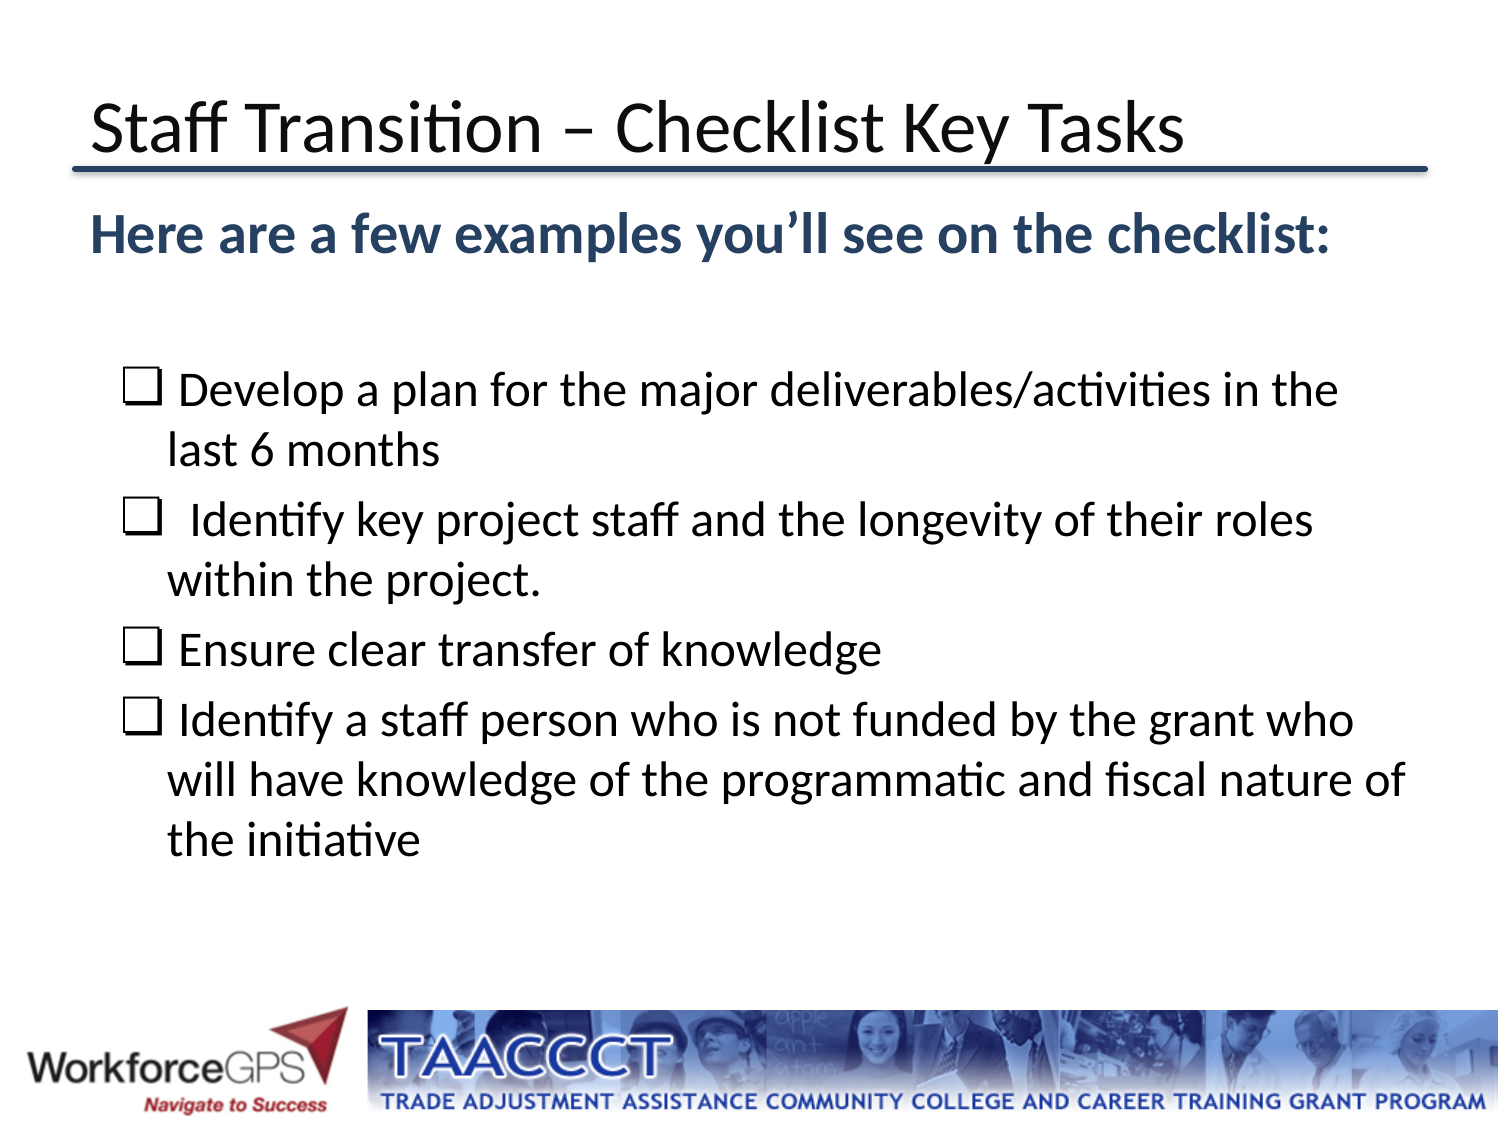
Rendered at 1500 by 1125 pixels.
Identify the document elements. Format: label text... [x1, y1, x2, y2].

picture [367, 1010, 1498, 1124]
picture [24, 1006, 351, 1116]
list Here are a few examples you’ll see on the checklist: Develop a plan for the major deliverables/activities in the last 6 months Identify key project staff and the longevity of their roles within the project. Ensure clear transfer of knowledge Identify a staff person who is not funded by the grant who will have knowledge of the programmatic and fiscal nature of the initiative [75, 187, 1425, 968]
title Staff Transition – Checklist Key Tasks [75, 57, 1425, 187]
